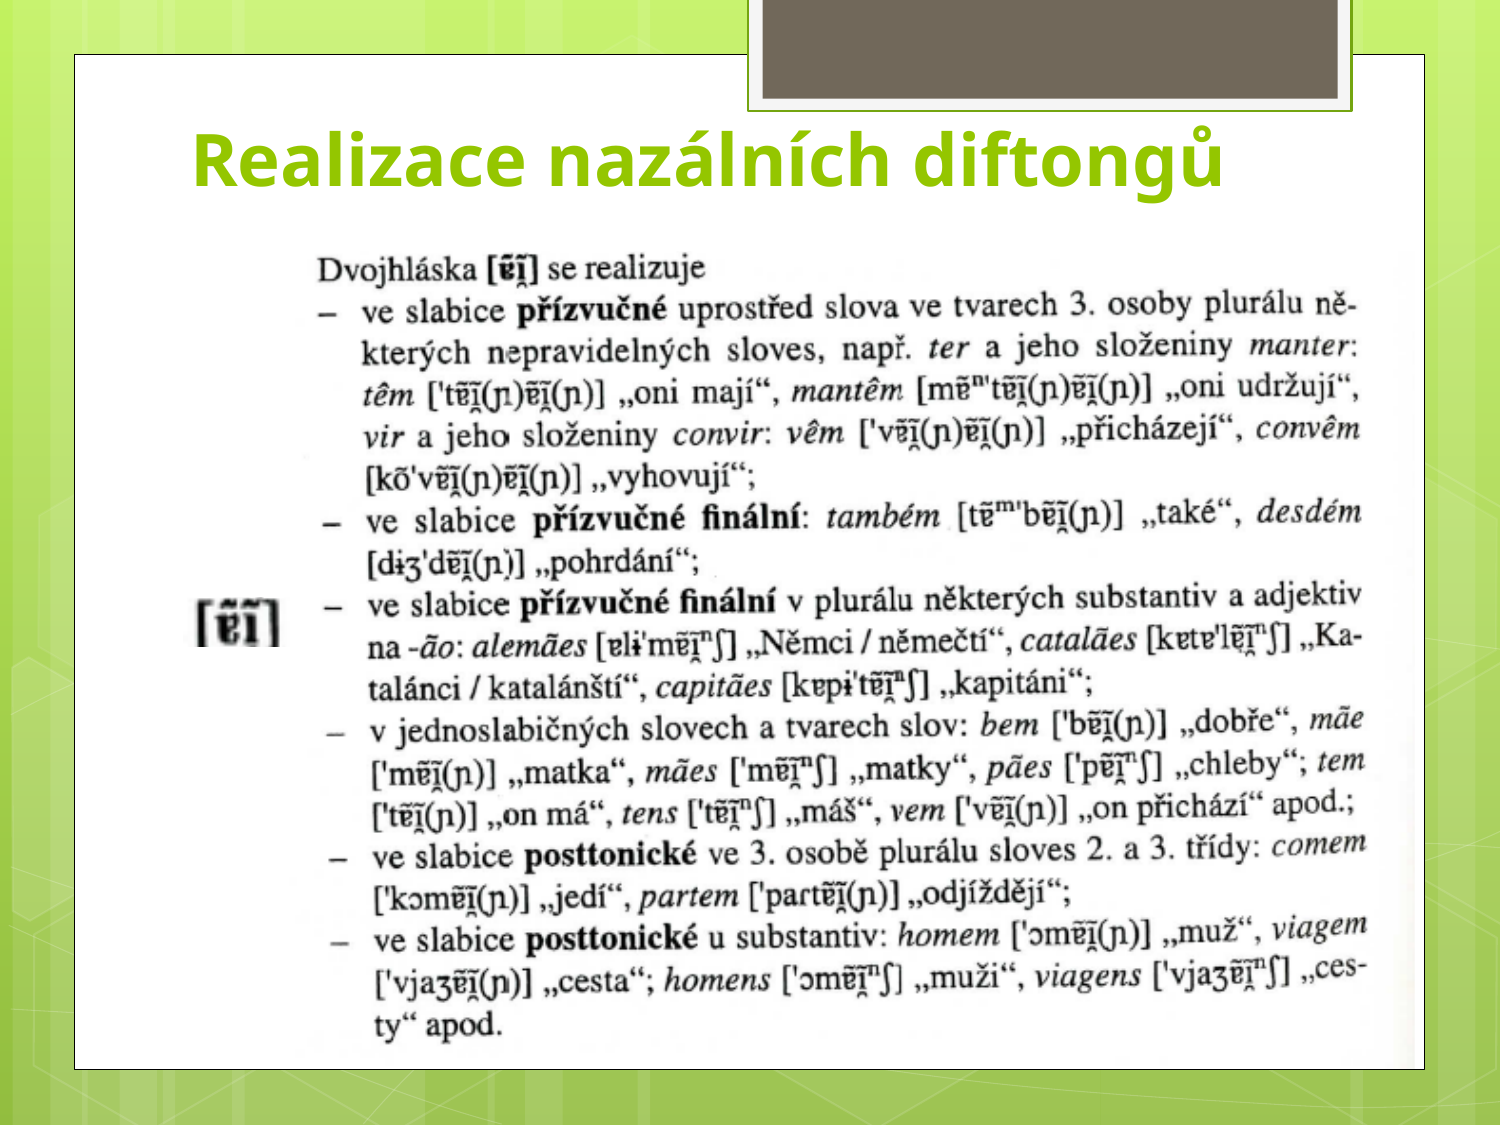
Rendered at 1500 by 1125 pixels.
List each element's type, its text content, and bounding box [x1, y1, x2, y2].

title Realizace nazálních diftongů [135, 104, 1282, 209]
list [288, 250, 1415, 1069]
picture [182, 597, 288, 647]
